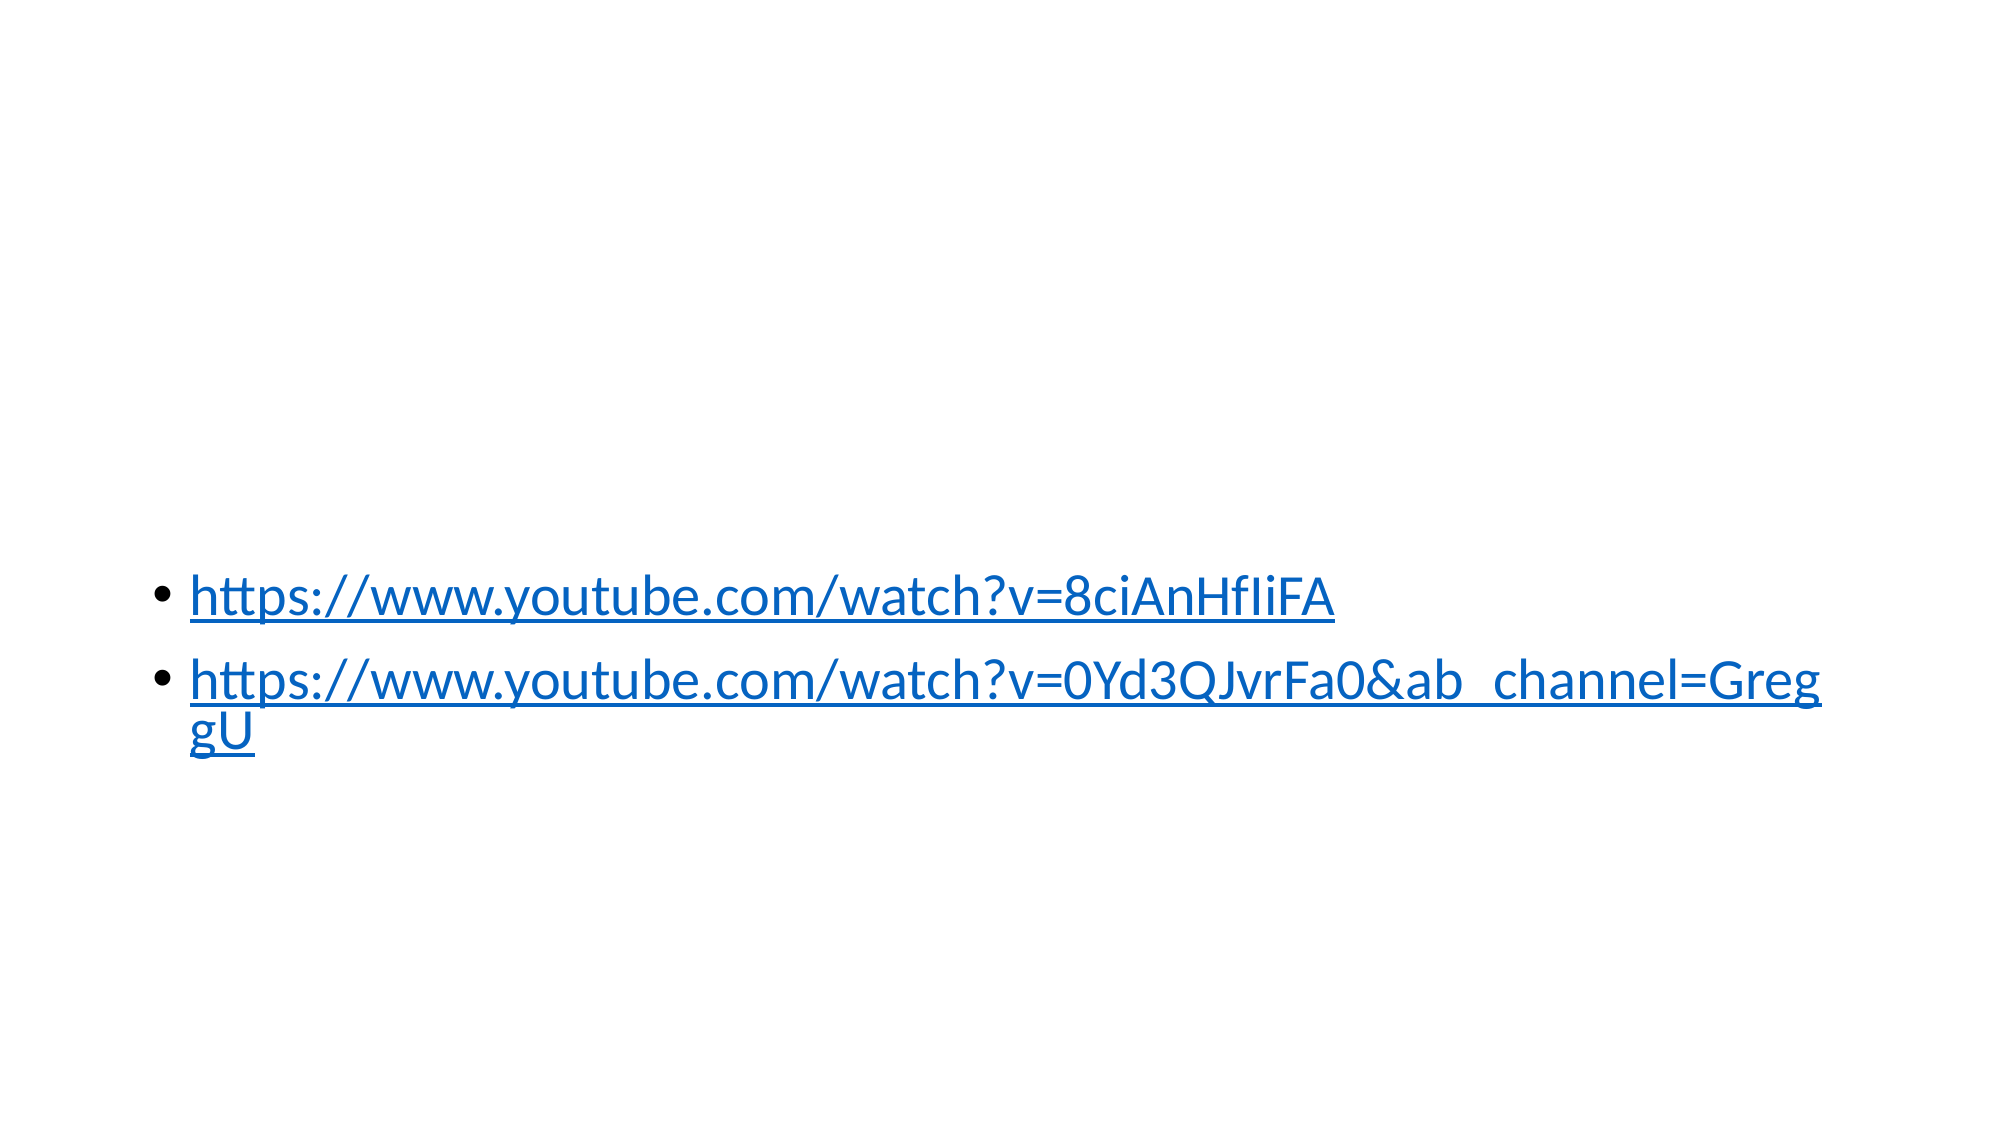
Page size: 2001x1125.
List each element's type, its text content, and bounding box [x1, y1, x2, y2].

list https://www.youtube.com/watch?v=8ciAnHfIiFA https://www.youtube.com/watch?v=0Yd3QJvrFa0&ab_channel=GreggU [137, 299, 1863, 1014]
